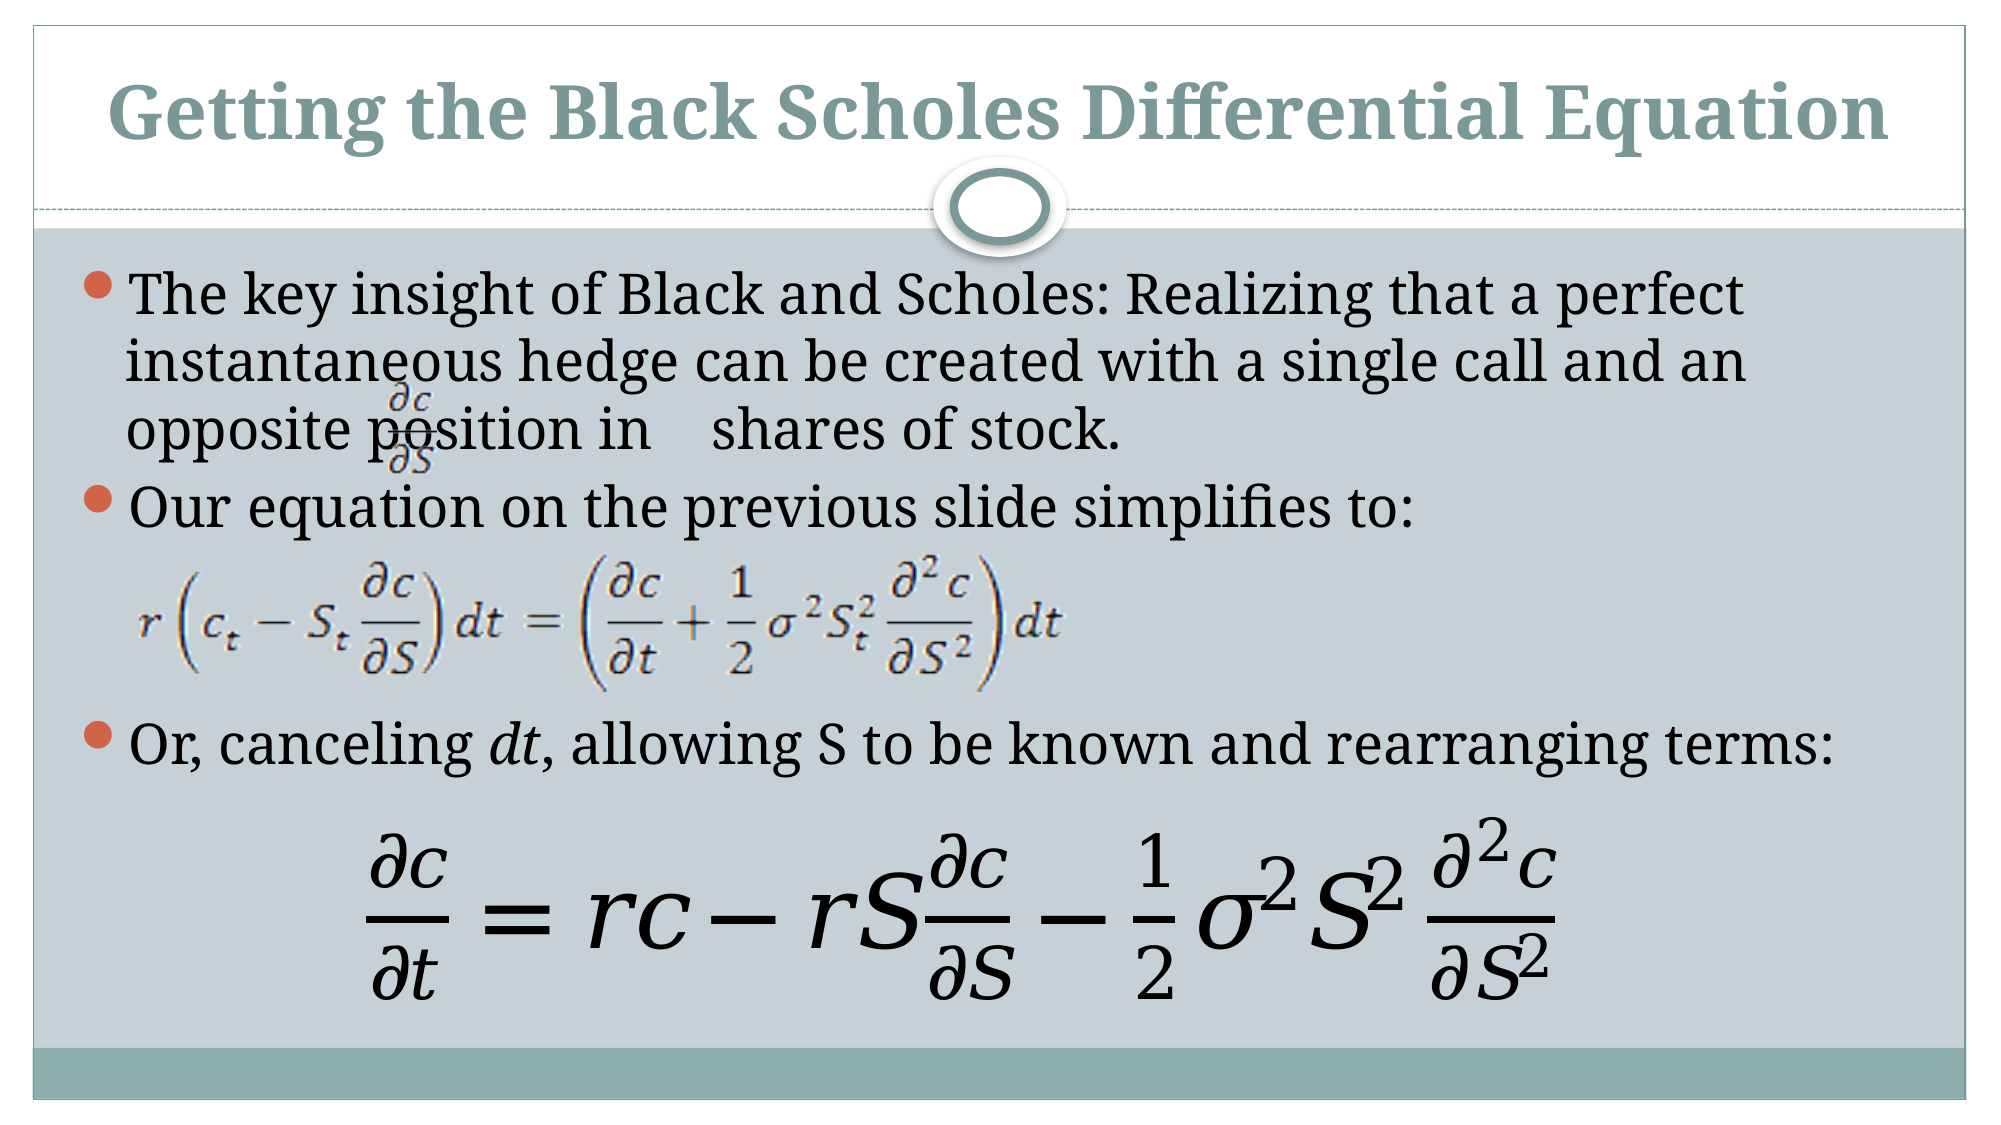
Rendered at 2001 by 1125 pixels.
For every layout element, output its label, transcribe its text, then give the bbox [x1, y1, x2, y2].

title Getting the Black Scholes Differential Equation [66, 37, 1933, 162]
list The key insight of Black and Scholes: Realizing that a perfect instantaneous hedge can be created with a single call and an opposite position in shares of stock. Our equation on the previous slide simplifies to: Or, canceling dt, allowing S to be known and rearranging terms: [66, 250, 1926, 1001]
picture [138, 548, 1067, 693]
picture [388, 377, 437, 477]
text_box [339, 812, 2000, 1003]
